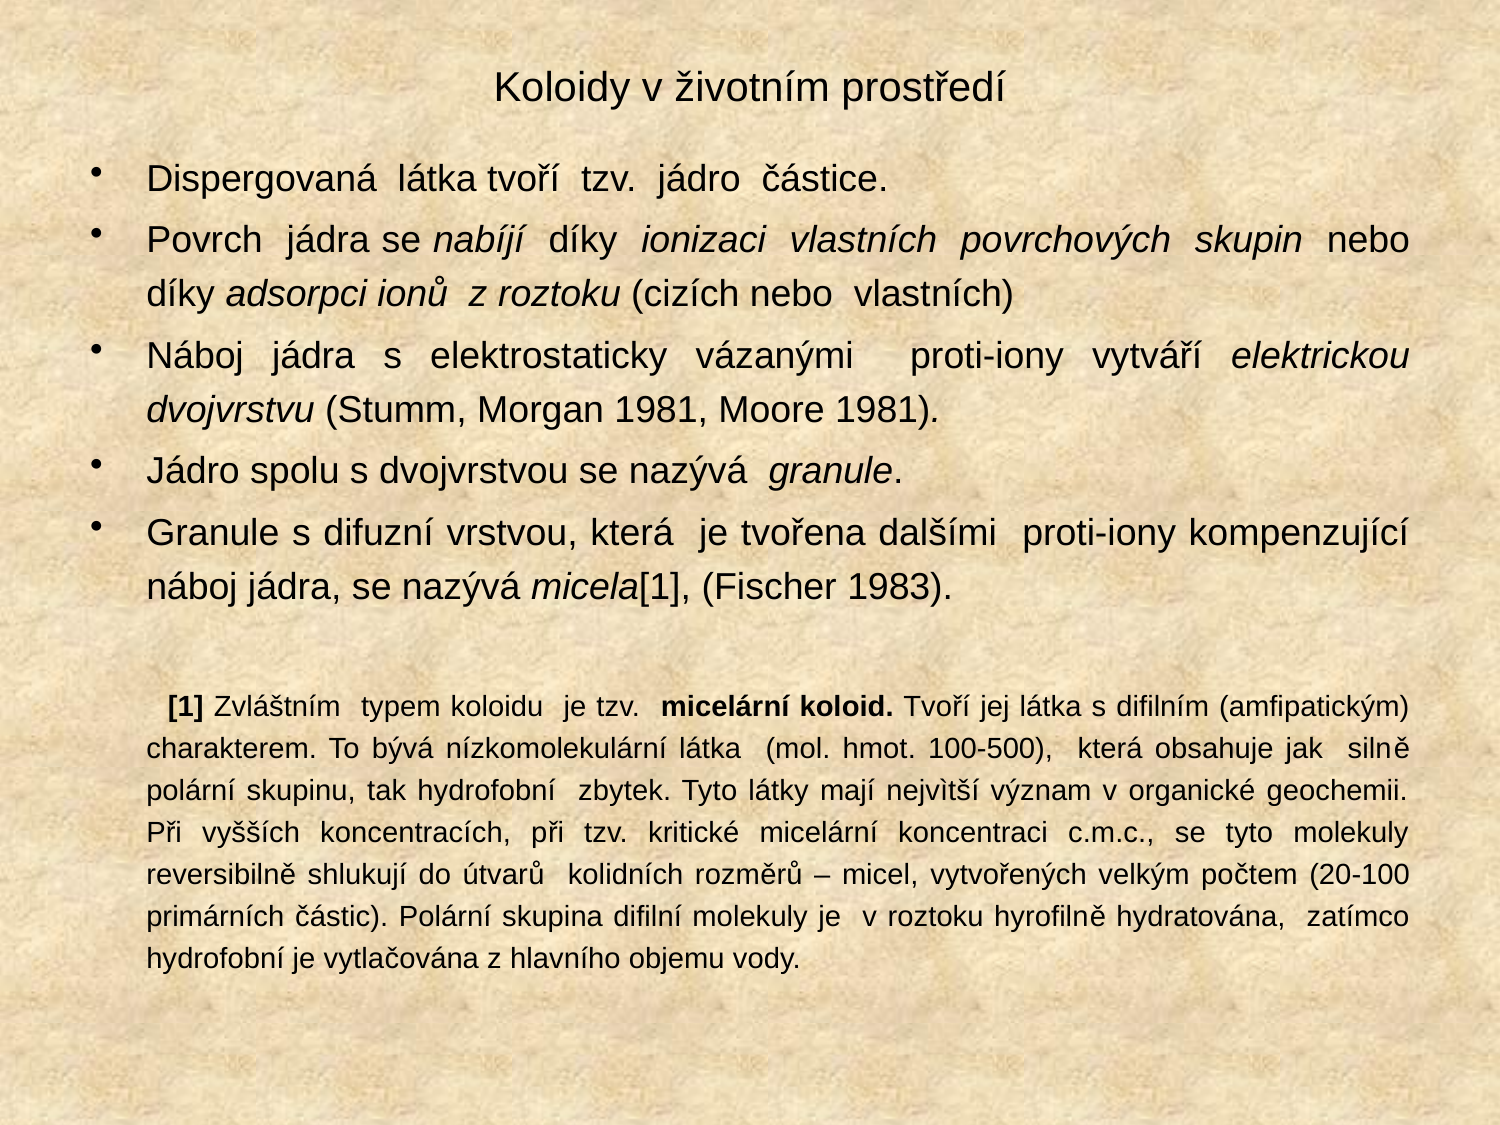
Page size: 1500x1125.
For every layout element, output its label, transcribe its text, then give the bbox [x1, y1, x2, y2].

list Dispergovaná látka tvoří tzv. jádro částice. Povrch jádra se nabíjí díky ionizaci vlastních povrchových skupin nebo díky adsorpci ionů z roztoku (cizích nebo vlast­ních) Náboj jádra s elektrostaticky vázanými proti-iony vytváří elektrickou dvojvrstvu (Stumm, Morgan 1981, Moore 1981). Jádro spolu s dvojvrstvou se nazývá granule. Granule s difuzní vrstvou, která je tvořena dalšími proti-iony kompenzující náboj jádra, se nazývá micela[1], (Fischer 1983). [1] Zvláštním typem koloidu je tzv. micelární koloid. Tvoří jej látka s difilním (amfipatickým) charakterem. To bývá nízkomolekulární látka (mol. hmot. 100-500), která obsahuje jak silně polární skupinu, tak hydrofobní zbytek. Tyto látky mají nejvìtší význam v organické geochemii. Při vyšších koncentracích, při tzv. kritické micelární koncentraci c.m.c., se tyto molekuly reversibilně shlukují do útvarů kolidních rozměrů – micel, vytvořených velkým počtem (20-100 primárních částic). Polární skupina difilní molekuly je v roztoku hyrofilně hydratována, zatímco hydrofobní je vytlačována z hlavního objemu vody. [75, 137, 1425, 1063]
title Koloidy v životním prostředí [75, 45, 1425, 125]
picture [0, 0, 1500, 1125]
